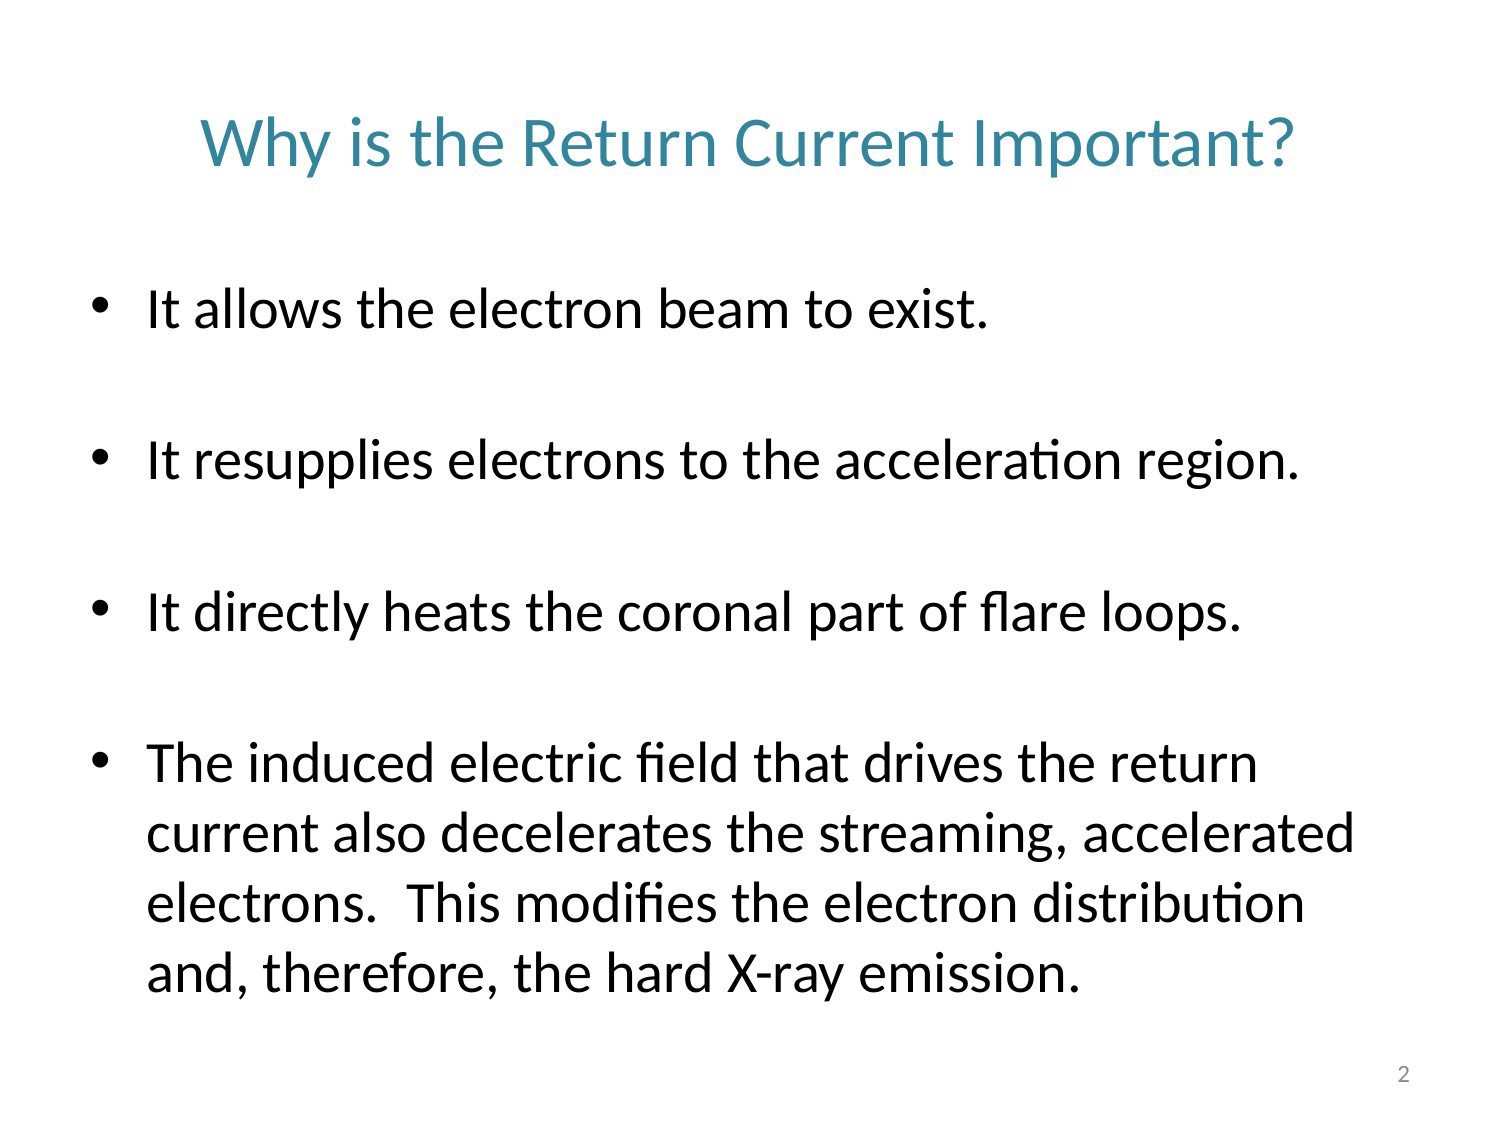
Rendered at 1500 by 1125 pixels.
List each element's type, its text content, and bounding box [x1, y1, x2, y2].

slide_number 2 [1074, 1042, 1425, 1103]
list It allows the electron beam to exist. It resupplies electrons to the acceleration region. It directly heats the coronal part of flare loops. The induced electric field that drives the return current also decelerates the streaming, accelerated electrons. This modifies the electron distribution and, therefore, the hard X-ray emission. [75, 262, 1425, 1038]
title Why is the Return Current Important? [75, 62, 1425, 213]
